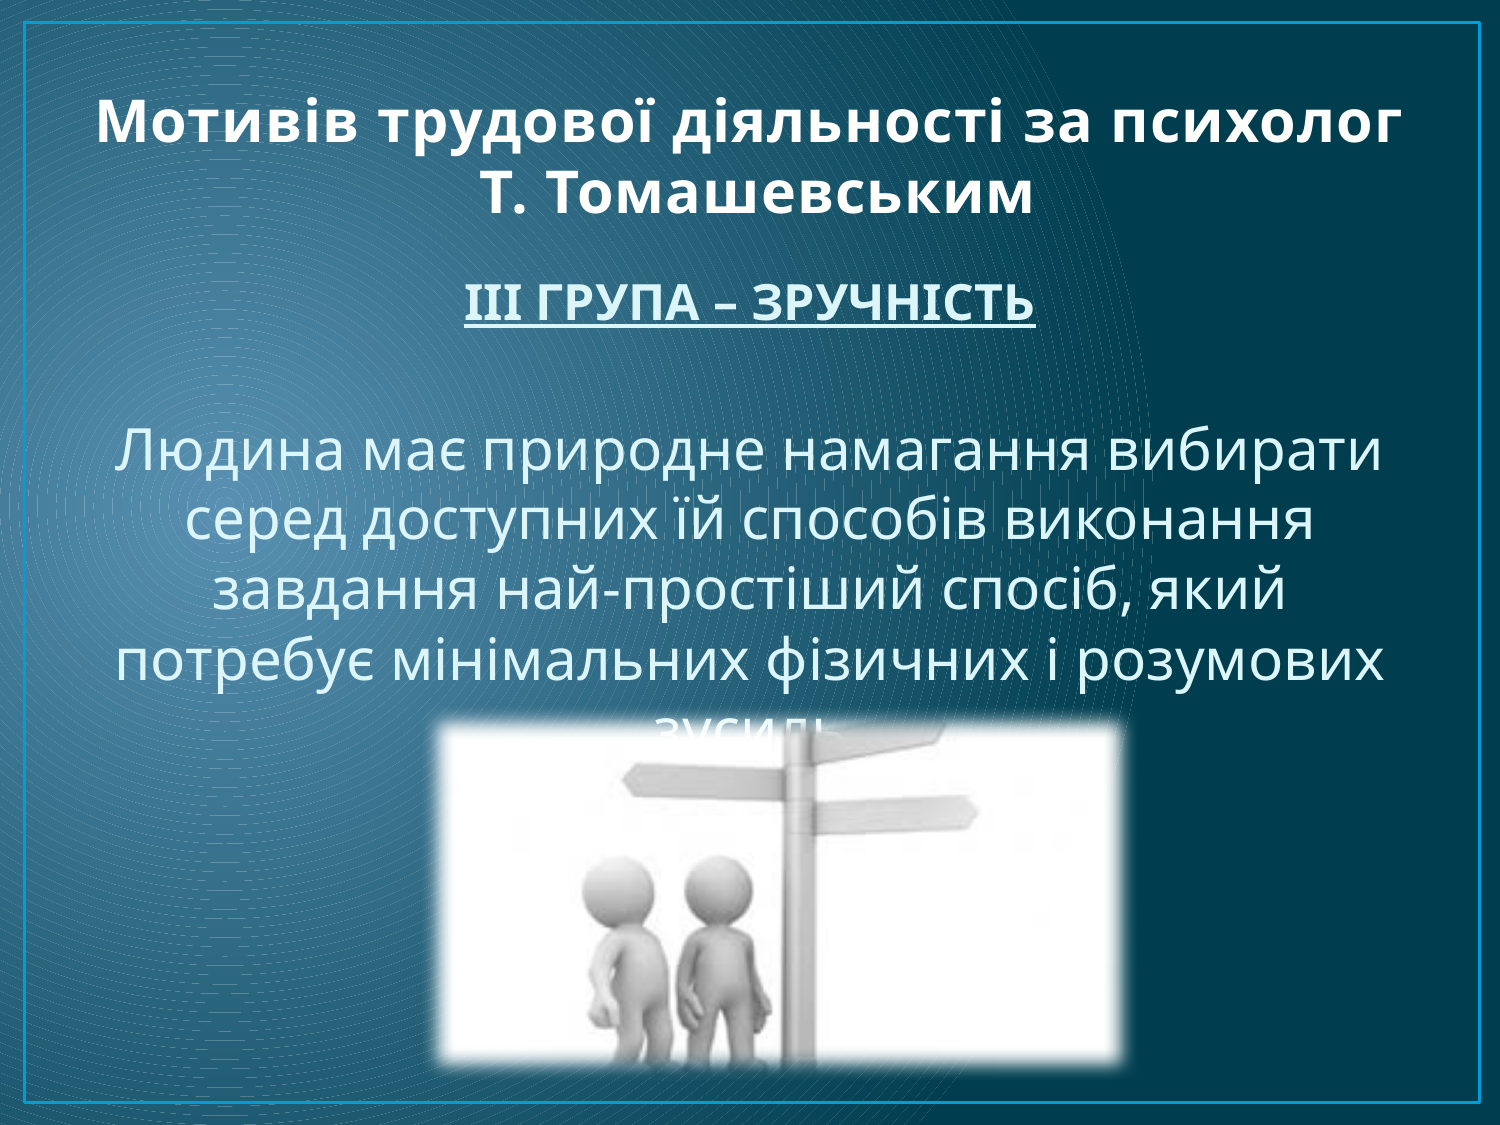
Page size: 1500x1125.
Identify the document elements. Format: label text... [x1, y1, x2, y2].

picture [418, 703, 1135, 1096]
list ІІІ ГРУПА – ЗРУЧНІСТЬ Людина має природне намагання вибирати серед доступних їй способів виконання завдання най-простіший спосіб, який потребує мінімальних фізичних і розумових зусиль [75, 262, 1425, 1005]
title Мотивів трудової діяльності за психолог Т. Томашевським [75, 45, 1425, 233]
